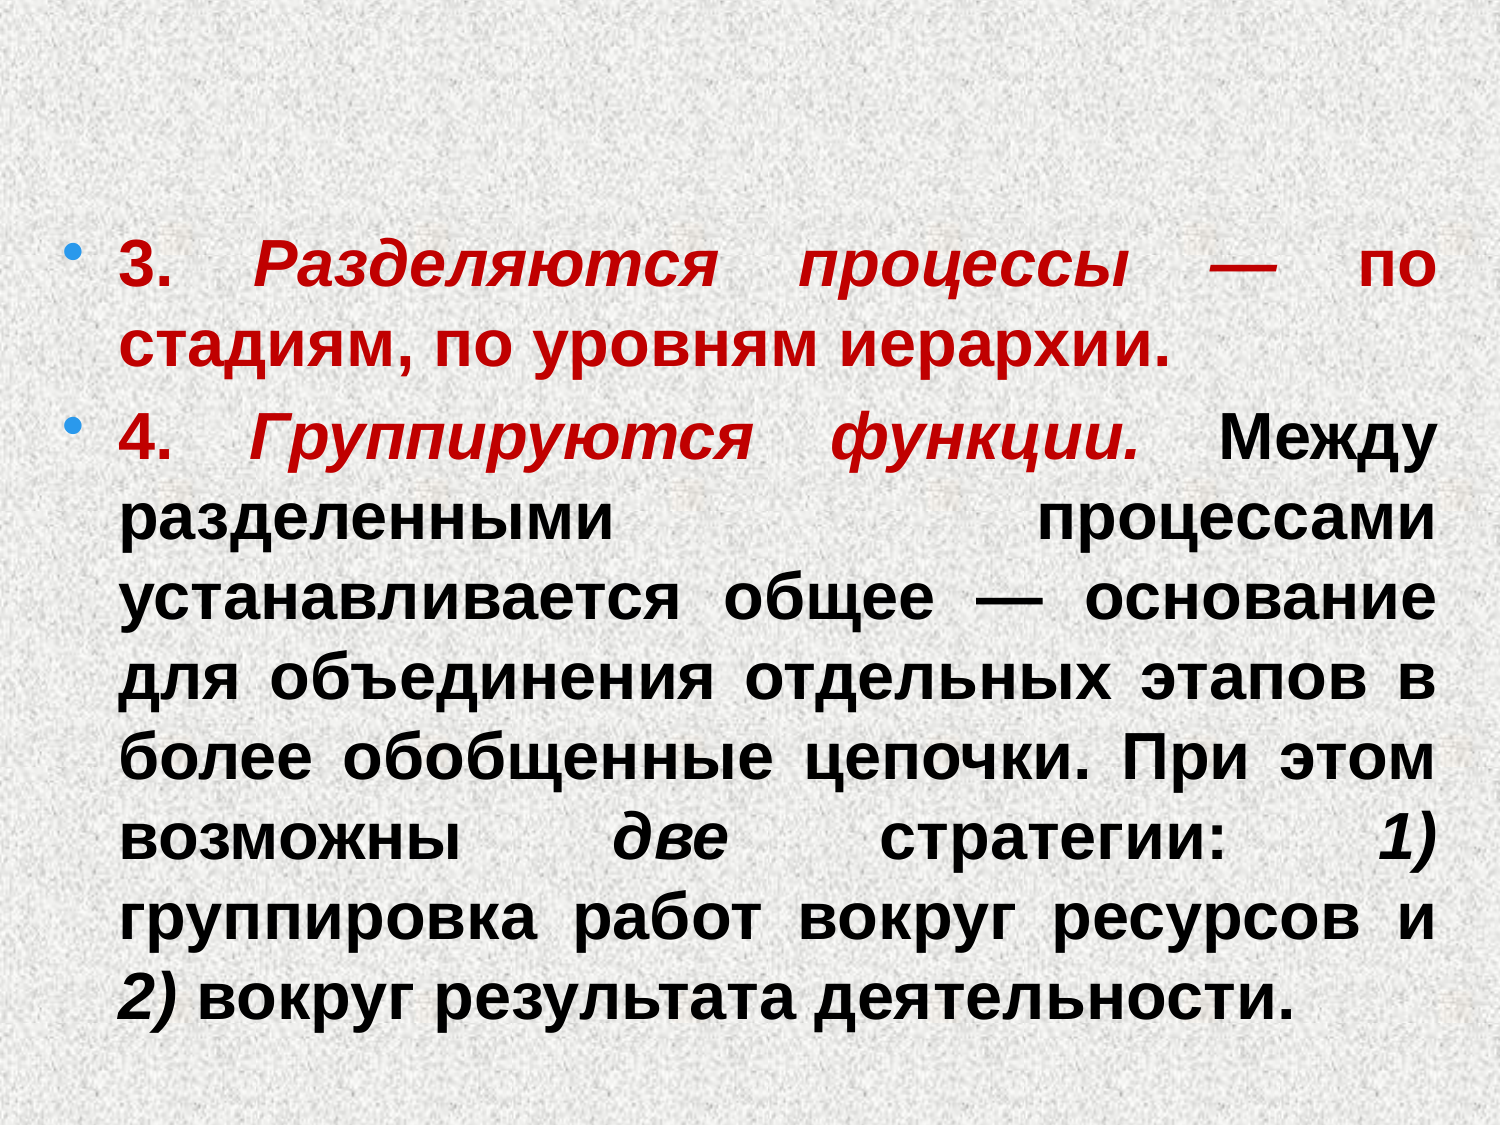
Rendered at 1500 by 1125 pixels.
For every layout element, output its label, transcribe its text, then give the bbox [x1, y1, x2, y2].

picture [0, 0, 1500, 1125]
list 3. Разделяются процессы — по стадиям, по уровням иерархии. 4. Группируются функции. Между разделенными процессами устанавливается общее — основание для объединения отдельных этапов в более обобщенные цепочки. При этом возможны две стратегии: 1) группировка работ вокруг ресурсов и 2) вокруг ре­зультата деятельности. [46, 212, 1454, 1006]
